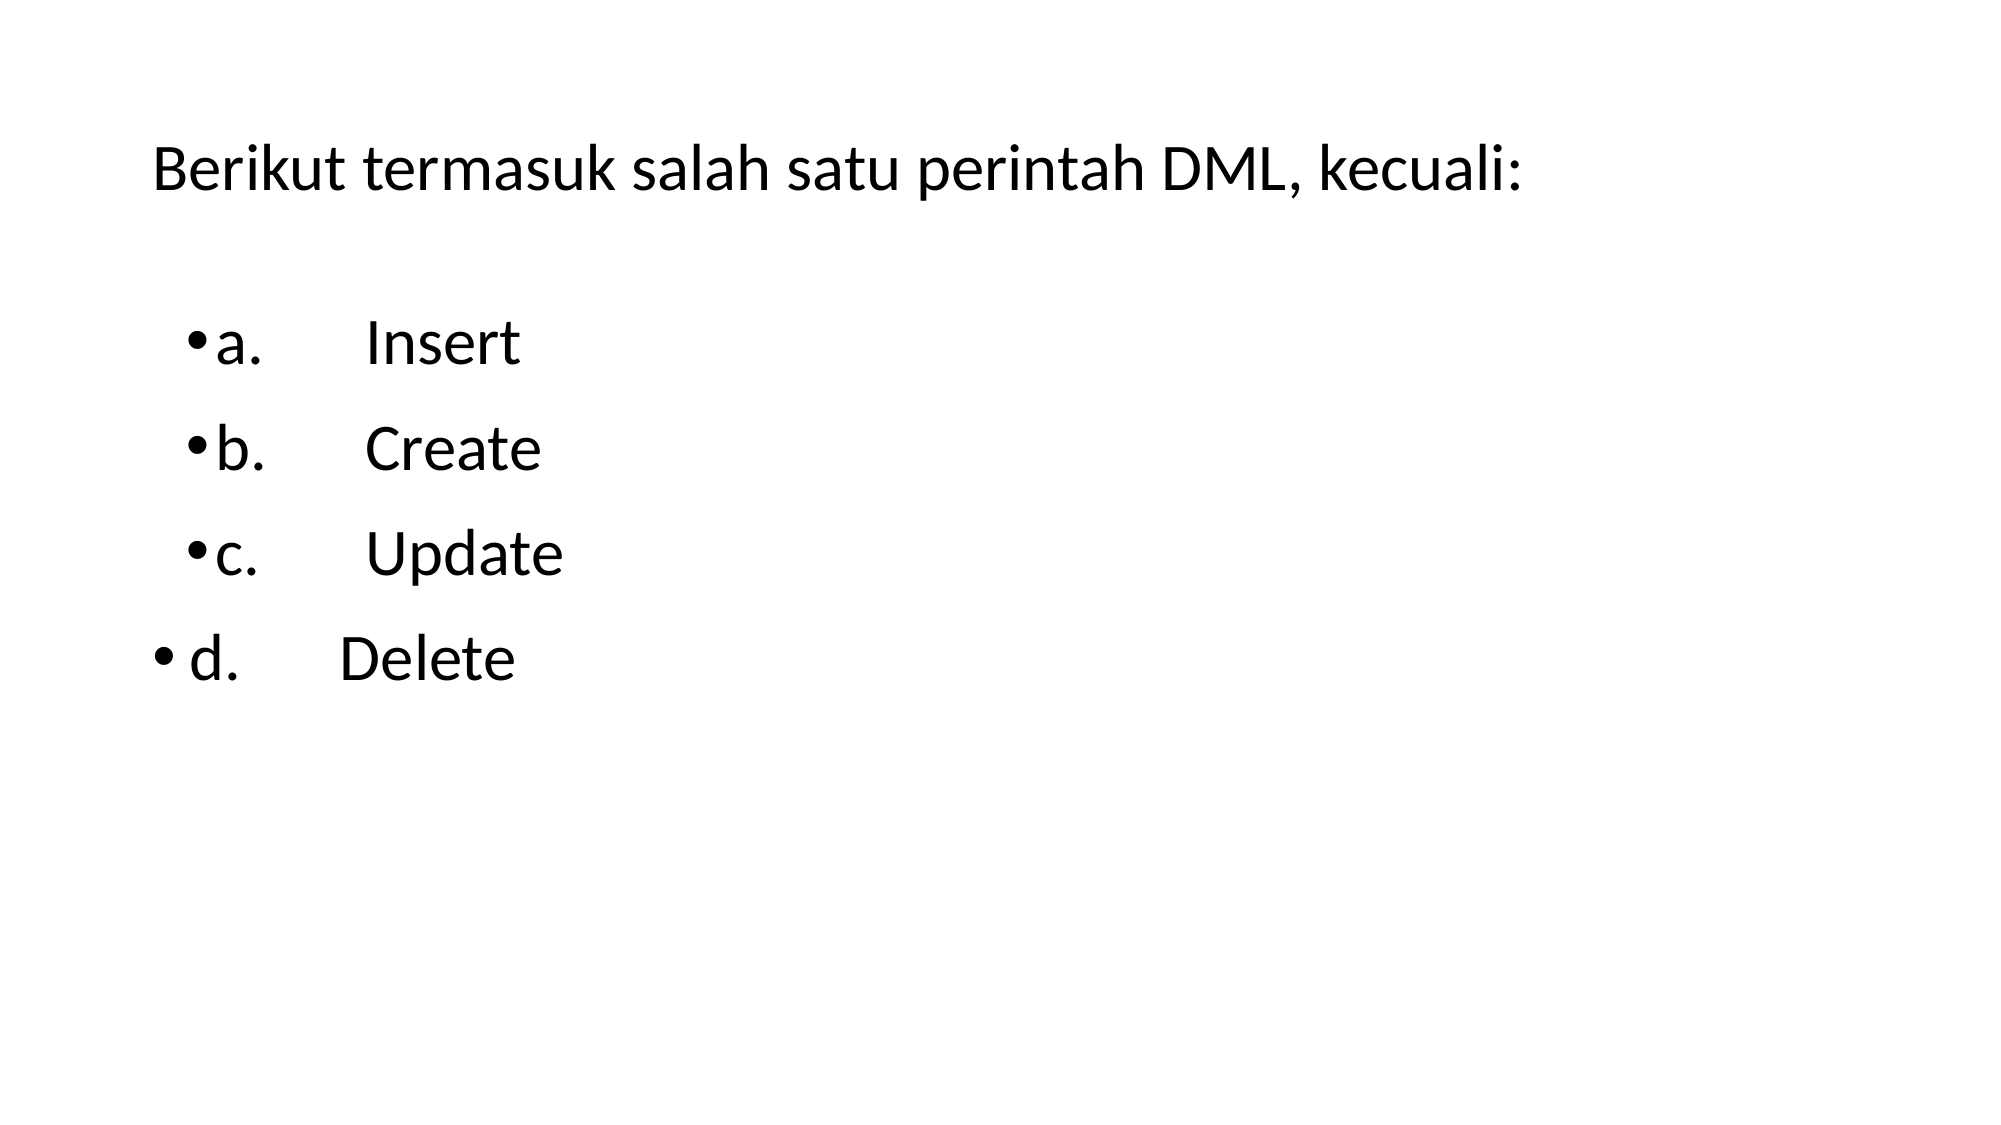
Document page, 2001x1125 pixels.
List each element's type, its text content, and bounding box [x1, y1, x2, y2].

title Berikut termasuk salah satu perintah DML, kecuali: [137, 59, 1863, 278]
list a. Insert b. Create c. Update d. Delete [137, 299, 1863, 1014]
